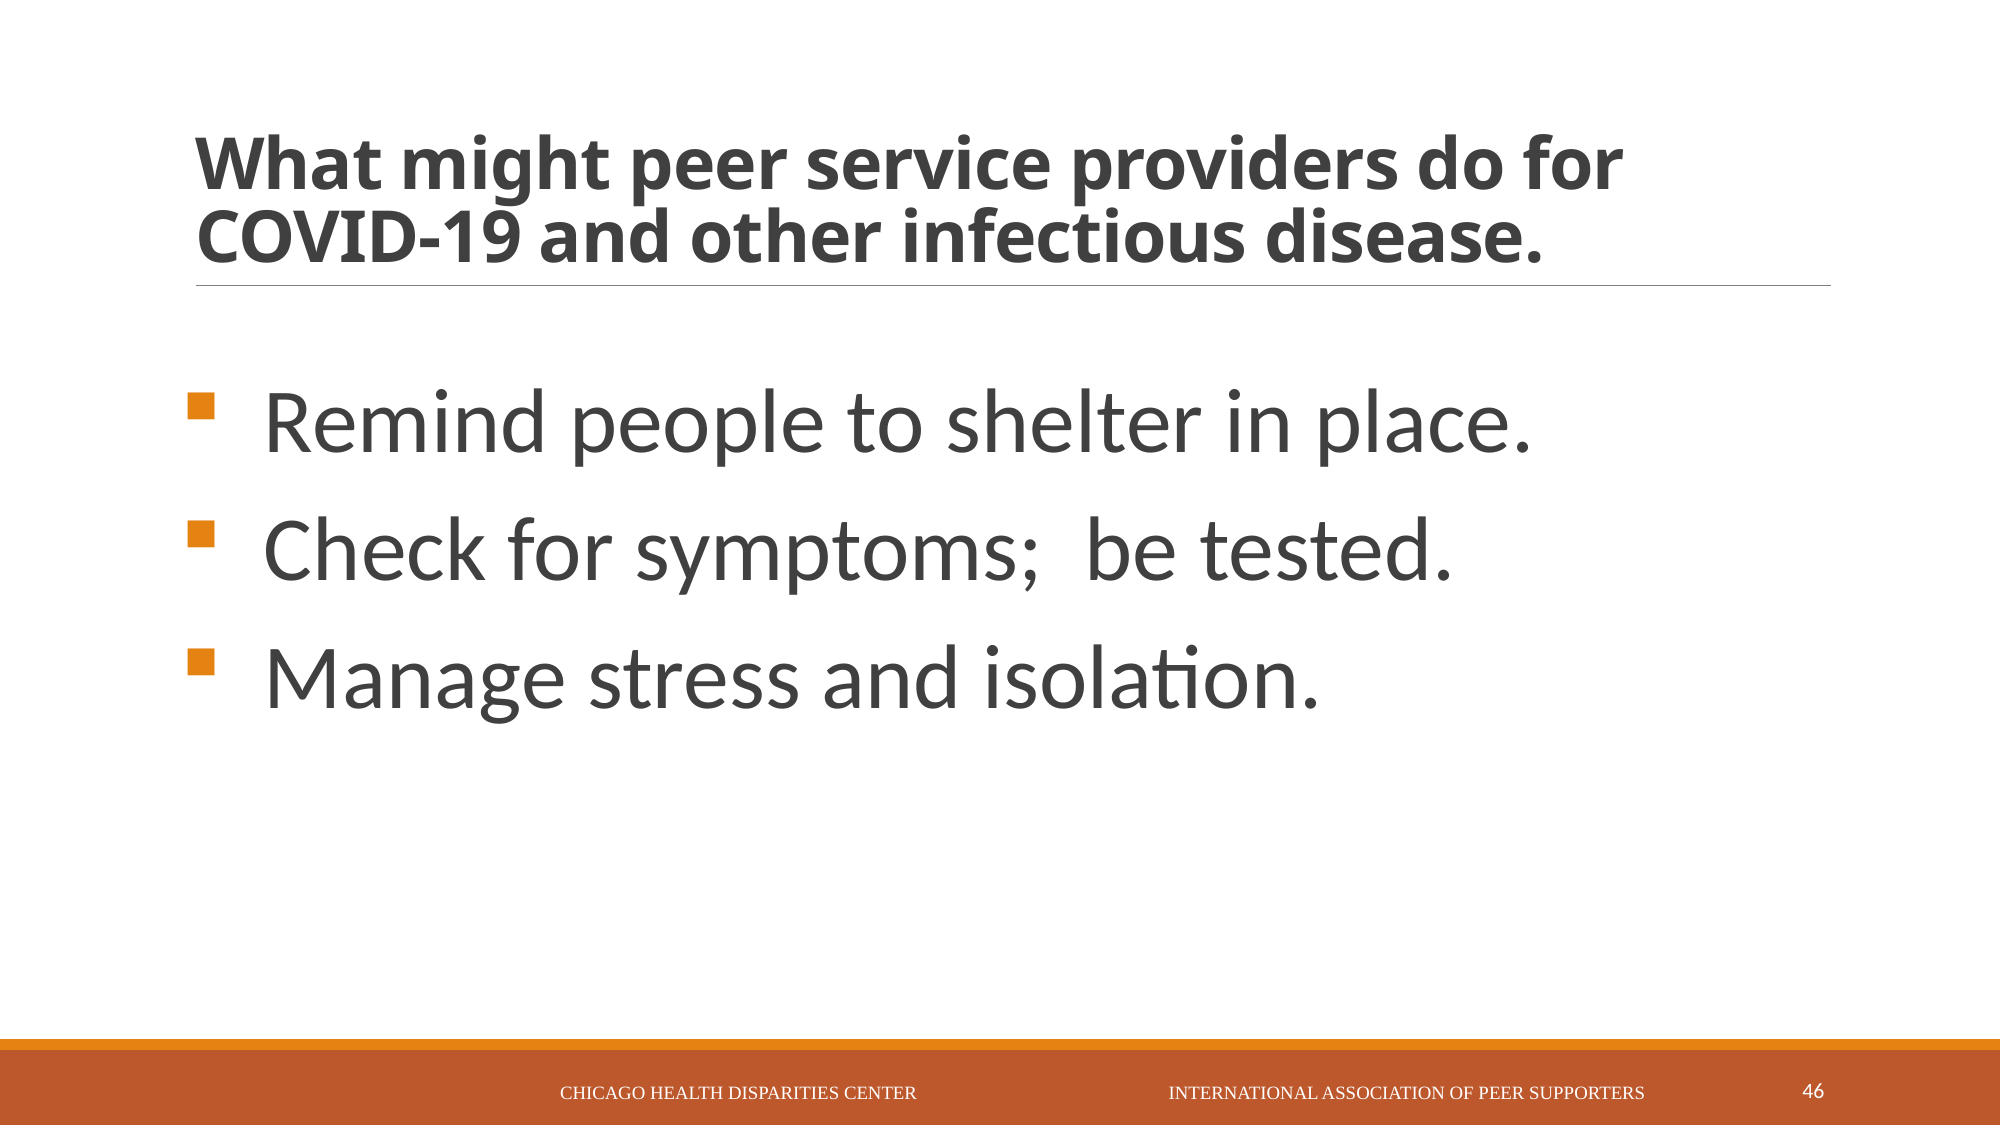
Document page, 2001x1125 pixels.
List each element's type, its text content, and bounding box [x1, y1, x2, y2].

footer Chicago Health Disparities Center International Association of Peer Supporters [531, 1058, 1674, 1125]
list Remind people to shelter in place. Check for symptoms; be tested. Manage stress and isolation. [180, 365, 1830, 840]
title What might peer service providers do for COVID-19 and other infectious disease. [180, 47, 1830, 285]
slide_number 46 [1624, 1059, 1840, 1120]
